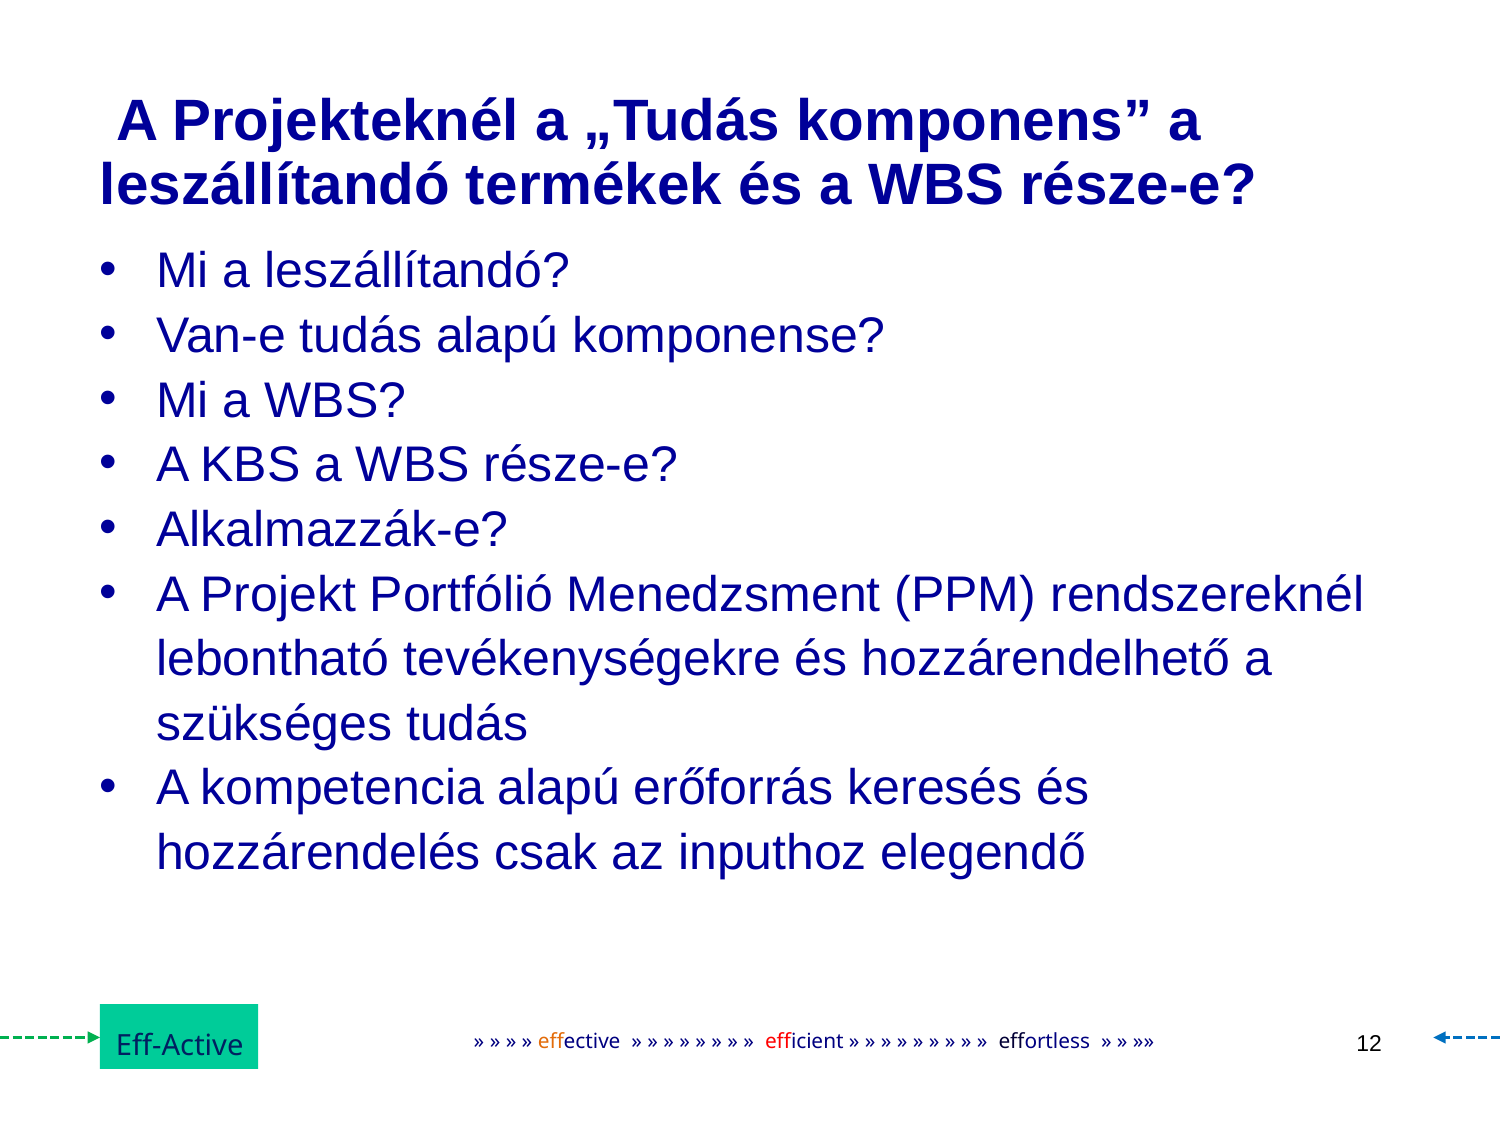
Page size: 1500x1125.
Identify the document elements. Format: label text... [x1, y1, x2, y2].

list Mi a leszállítandó? Van-e tudás alapú komponense? Mi a WBS? A KBS a WBS része-e? Alkalmazzák-e? A Projekt Portfólió Menedzsment (PPM) rendszereknél lebontható tevékenységekre és hozzárendelhető a szükséges tudás A kompetencia alapú erőforrás keresés és hozzárendelés csak az inputhoz elegendő [99, 233, 1400, 925]
title A Projekteknél a „Tudás komponens” a leszállítandó termékek és a WBS része-e? [99, 87, 1400, 188]
